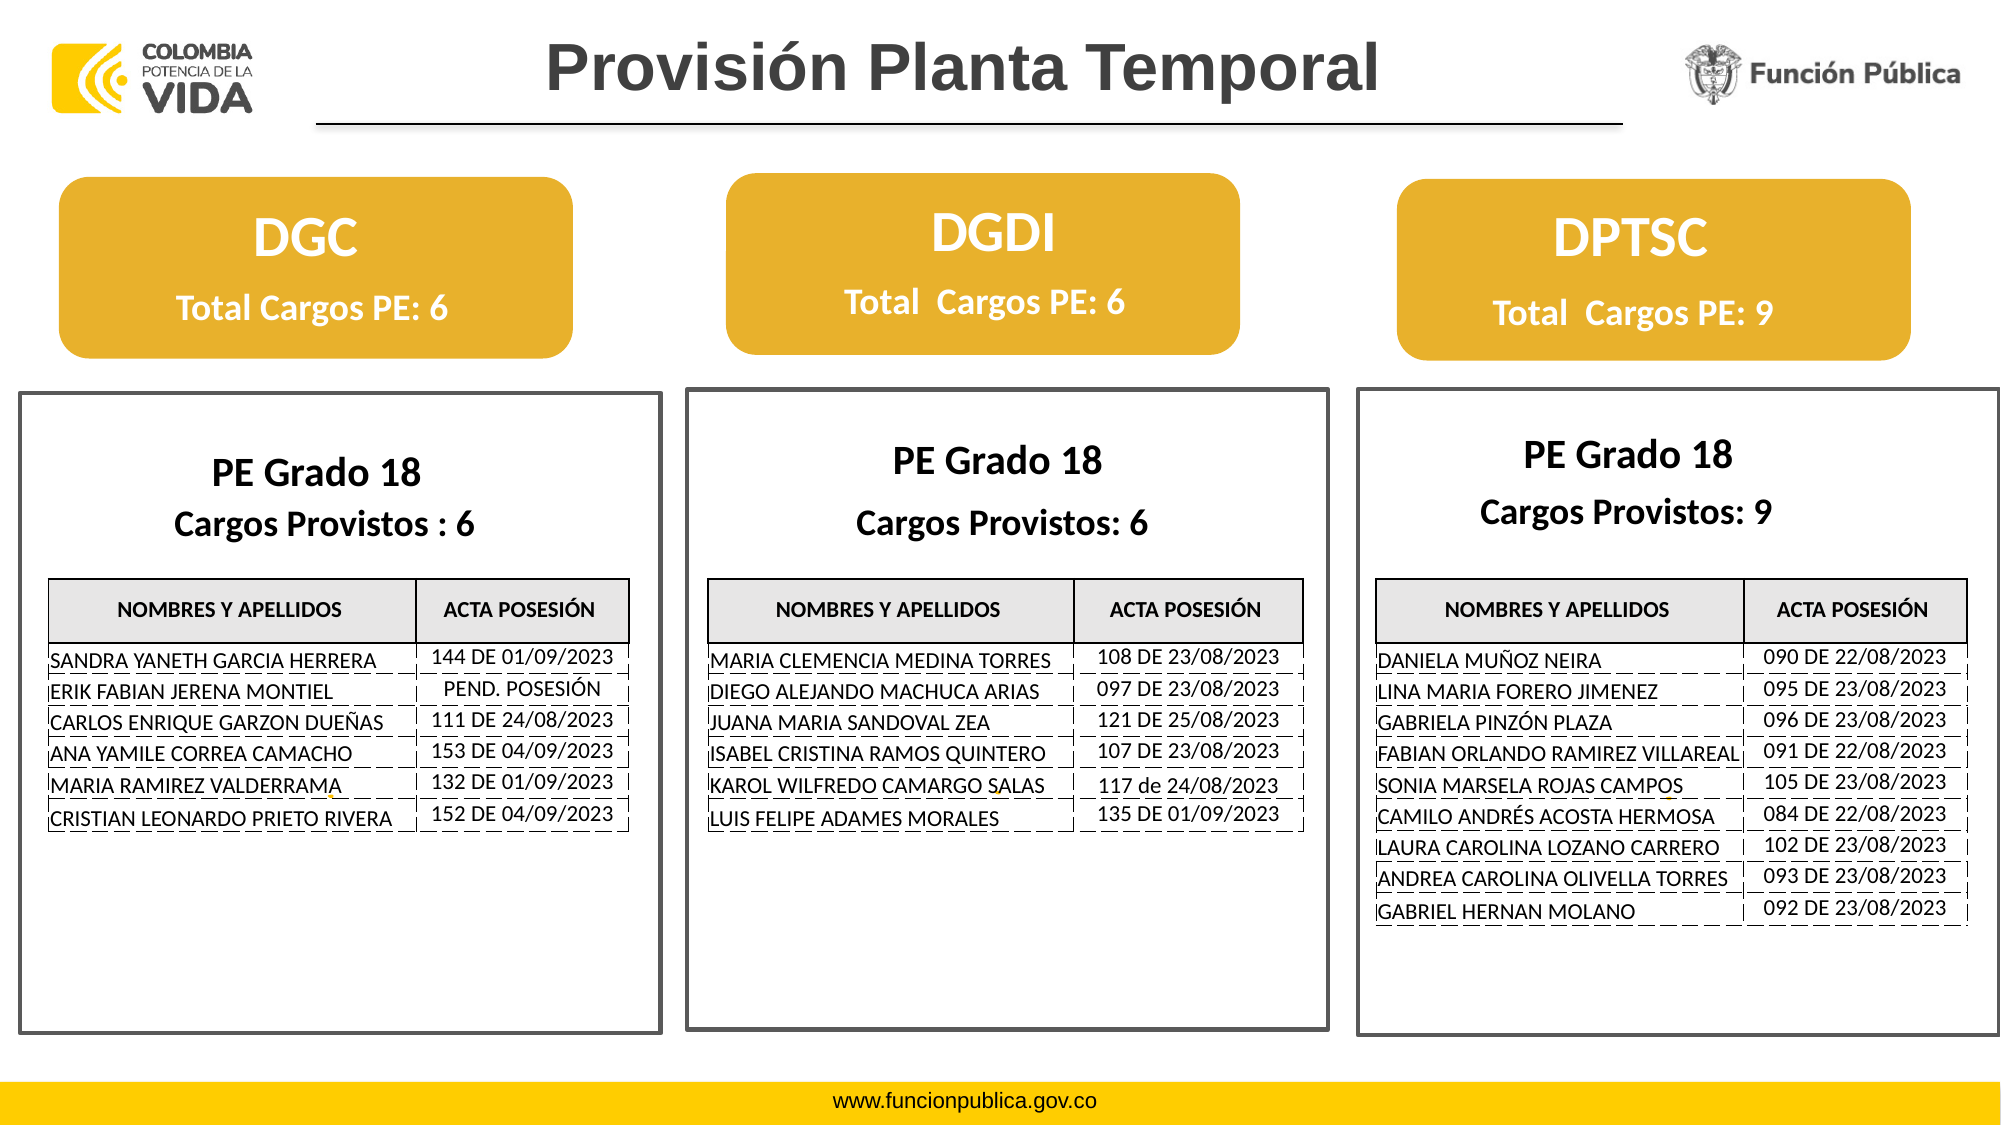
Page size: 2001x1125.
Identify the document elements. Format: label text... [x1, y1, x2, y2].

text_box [686, 172, 1329, 1125]
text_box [19, 176, 662, 1125]
title Provisión Planta Temporal [243, 16, 1684, 219]
picture [41, 23, 243, 134]
picture [1672, 0, 1973, 151]
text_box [1357, 178, 2000, 1125]
